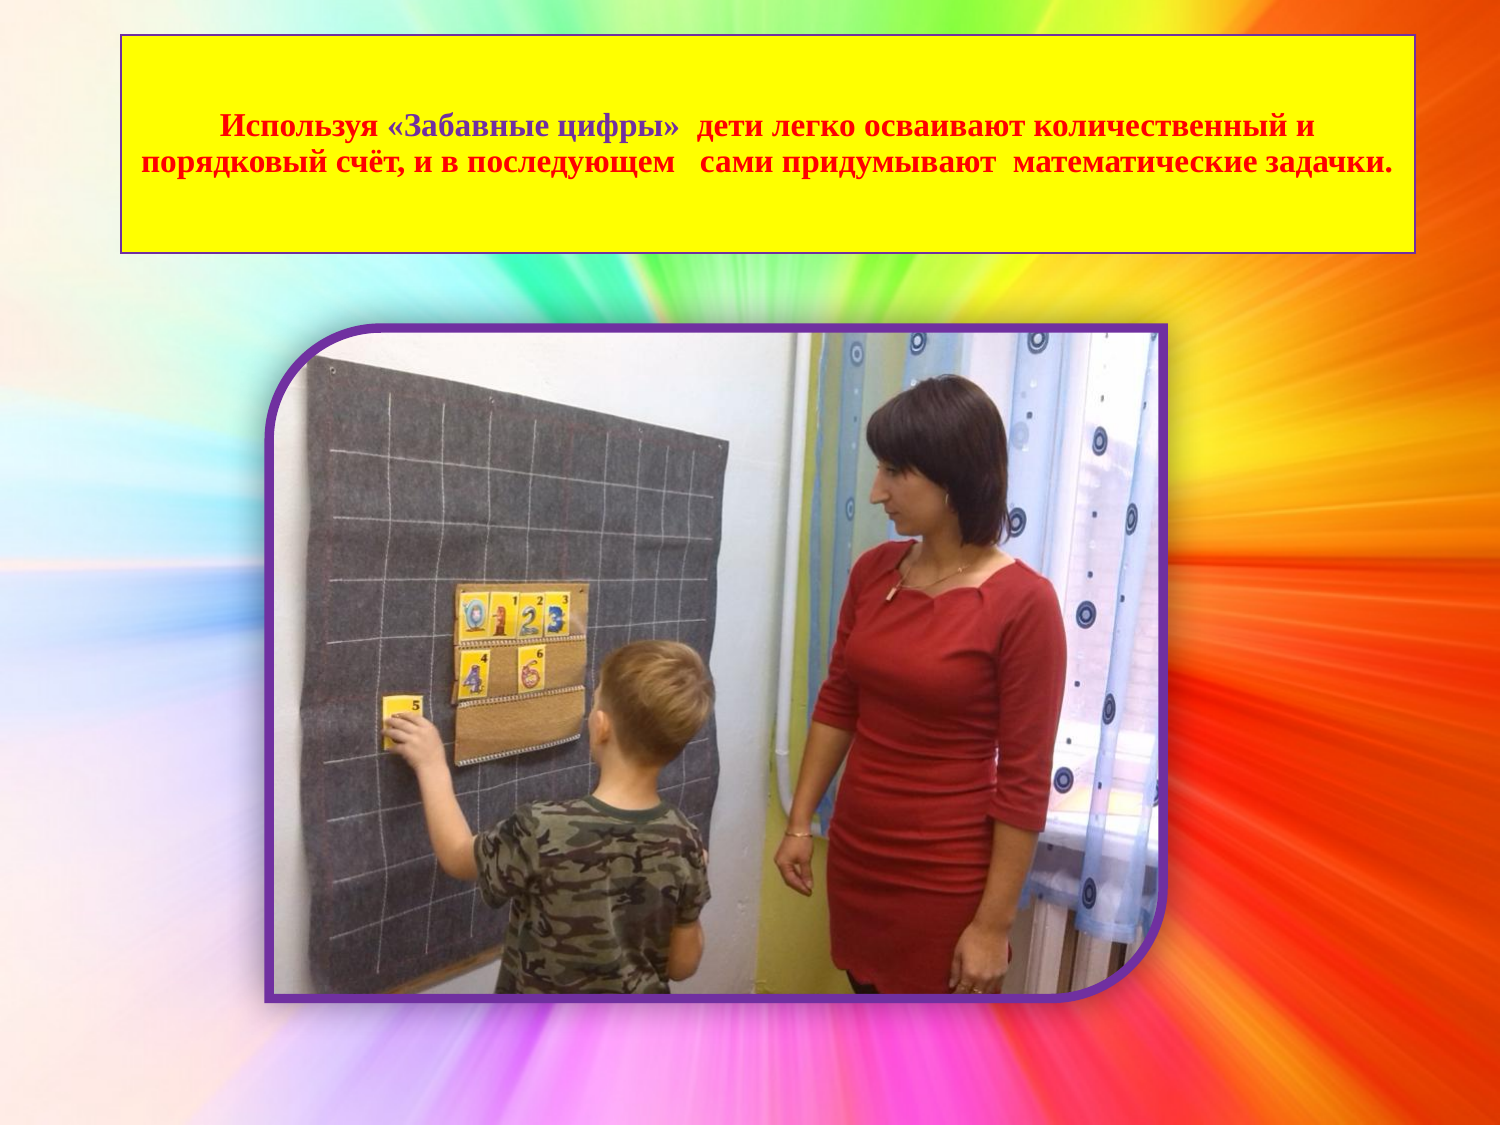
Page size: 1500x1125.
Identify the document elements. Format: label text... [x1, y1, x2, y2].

picture [0, 0, 1500, 1125]
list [269, 328, 1164, 999]
title Используя «Забавные цифры» дети легко осваивают количественный и порядковый счёт, и в последующем сами придумывают математические задачки. [120, 34, 1416, 254]
